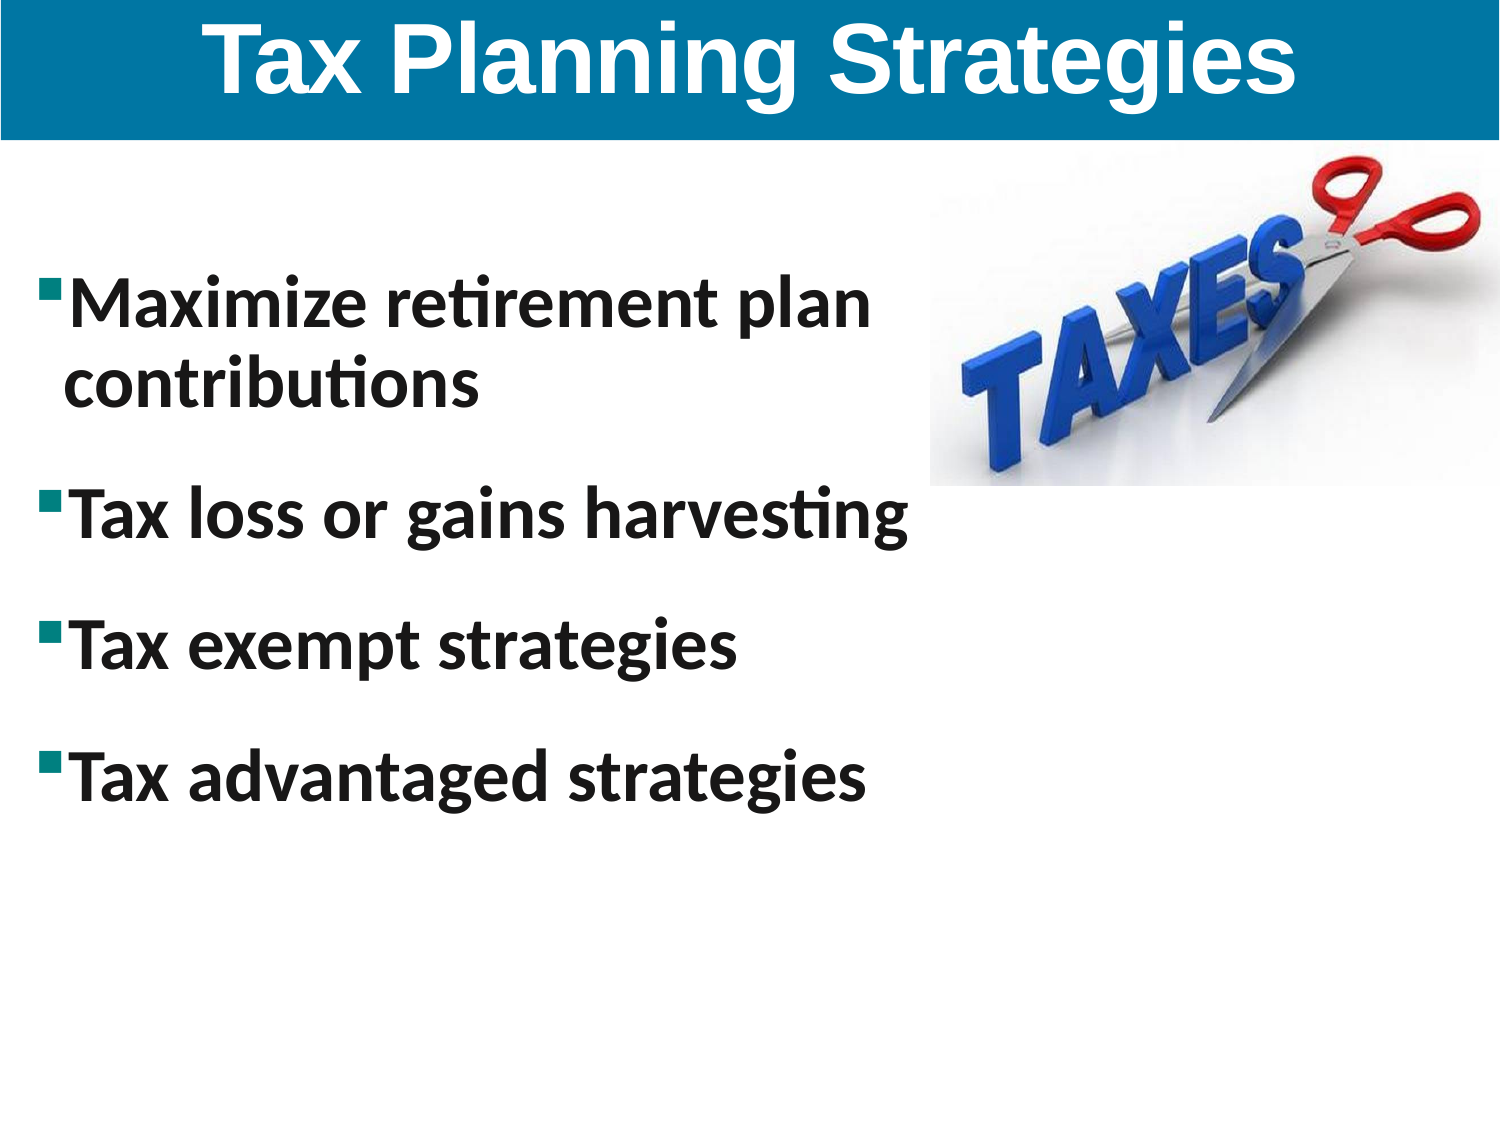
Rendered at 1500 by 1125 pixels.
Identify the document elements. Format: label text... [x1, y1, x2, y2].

picture [930, 141, 1500, 486]
text_box Maximize retirement plan contributions Tax loss or gains harvesting Tax exempt strategies Tax advantaged strategies [18, 254, 1482, 1083]
text_box Tax Planning Strategies [0, 0, 1500, 141]
